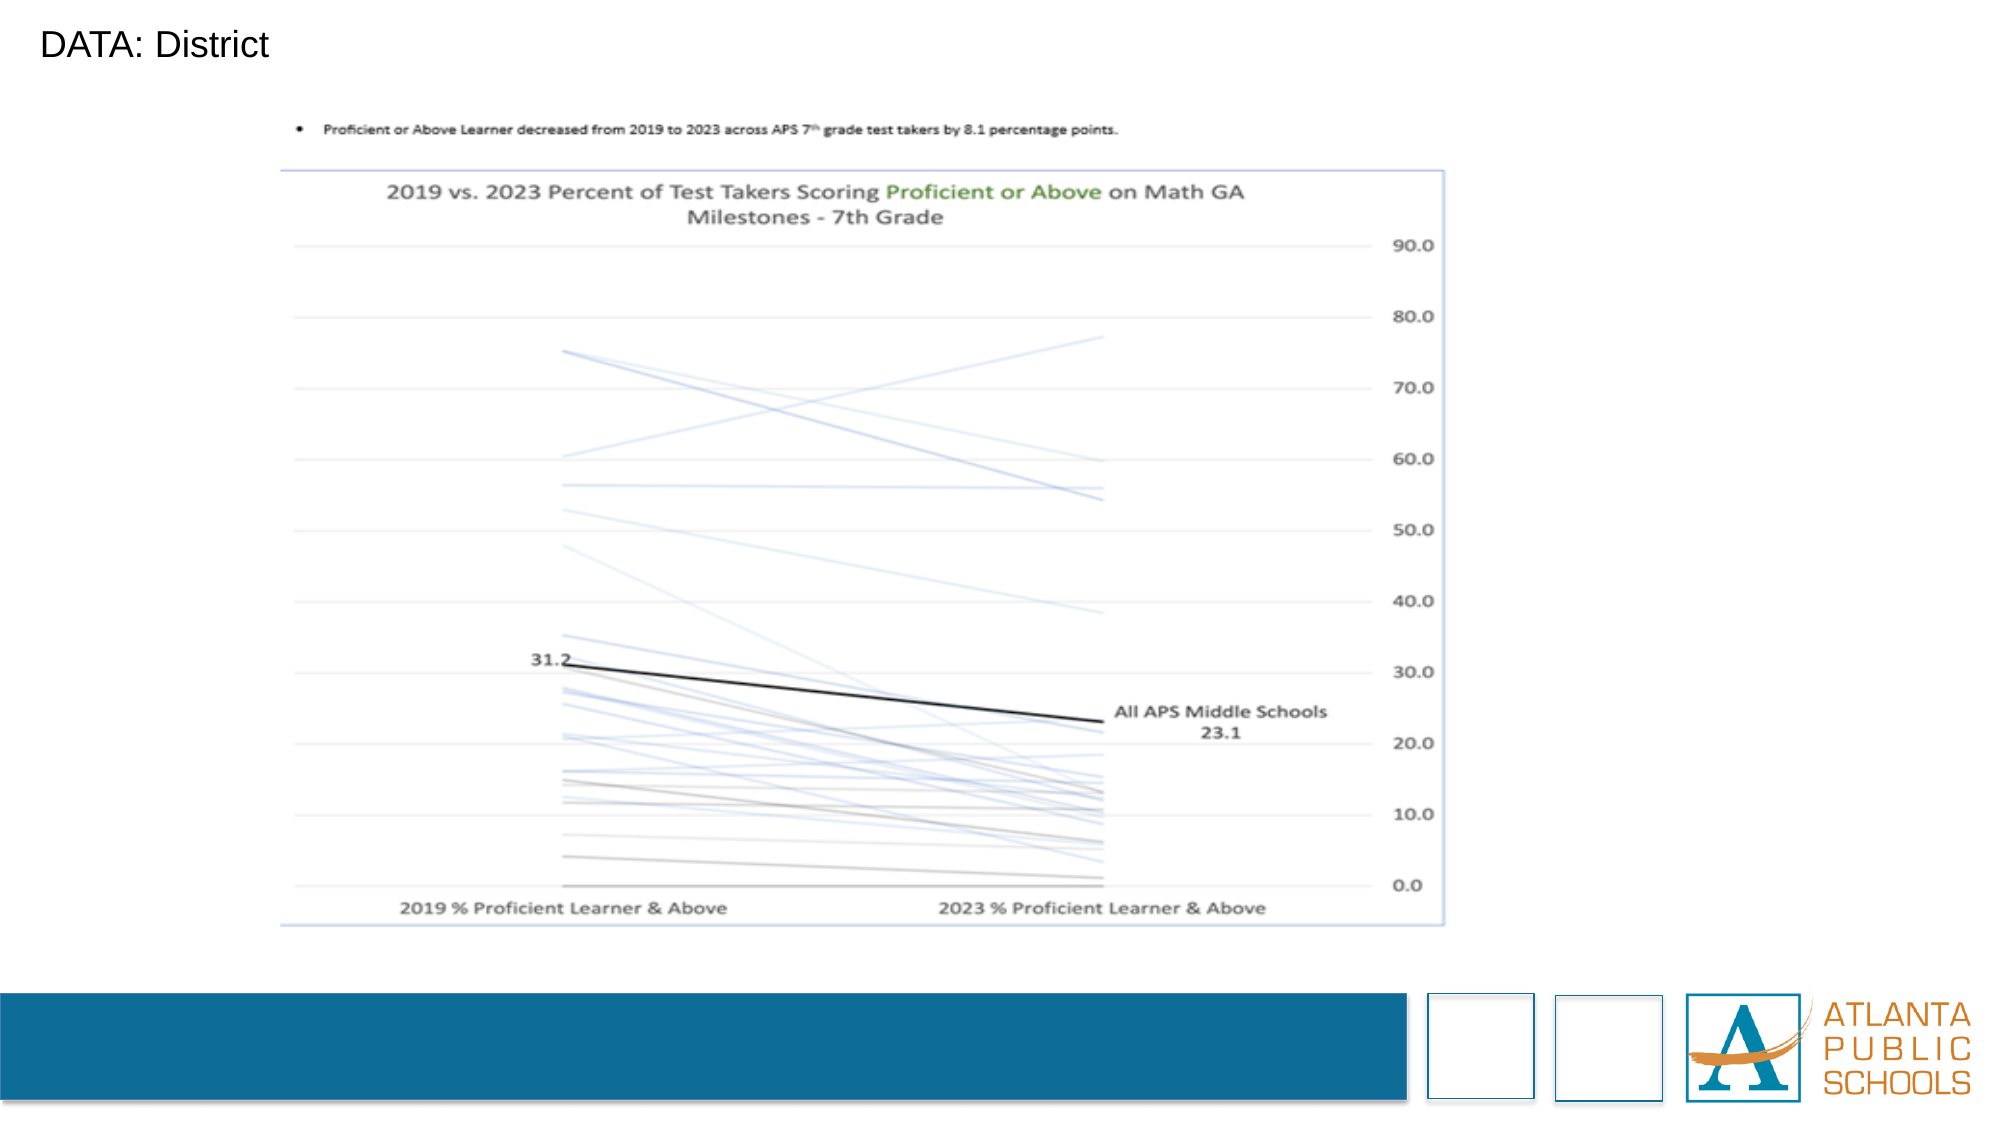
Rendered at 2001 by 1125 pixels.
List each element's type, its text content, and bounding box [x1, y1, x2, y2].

picture [1549, 992, 1669, 1111]
picture [274, 112, 1476, 940]
text_box DATA: District [24, 12, 1113, 73]
picture [1421, 991, 1541, 1109]
picture [1685, 987, 1971, 1103]
picture [0, 991, 1413, 1110]
